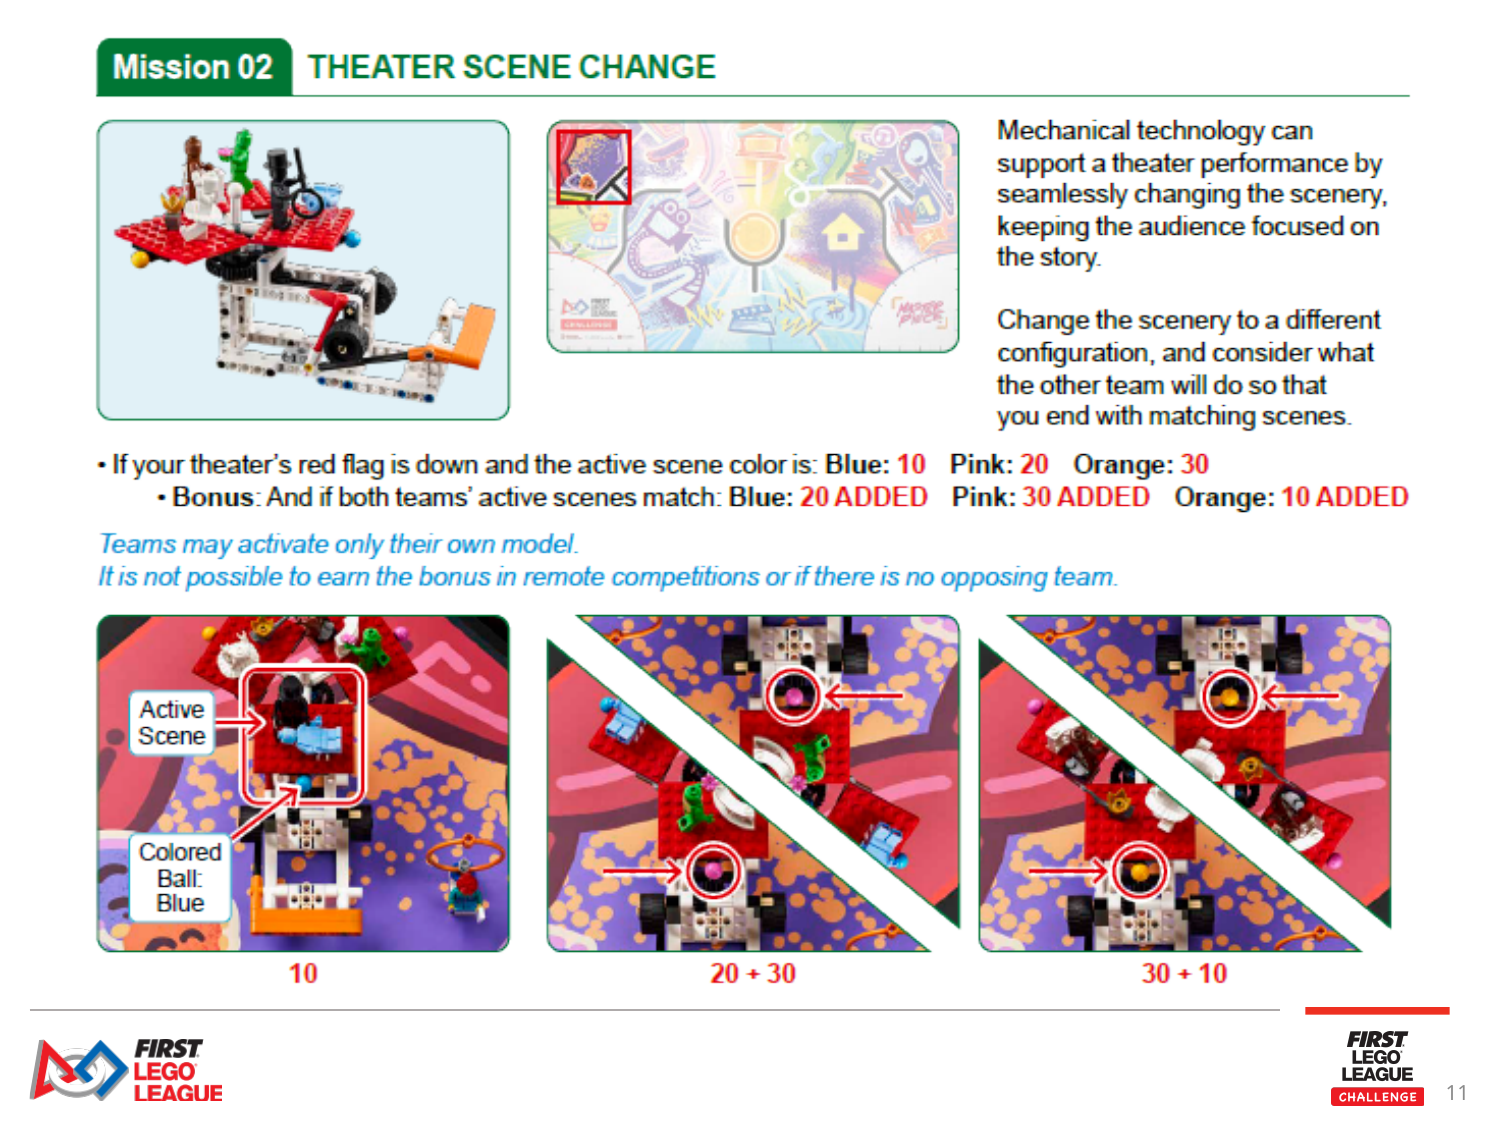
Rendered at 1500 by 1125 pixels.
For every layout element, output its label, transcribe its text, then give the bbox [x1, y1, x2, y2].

slide_number 11 [1425, 1076, 1484, 1111]
picture [78, 18, 1429, 1001]
